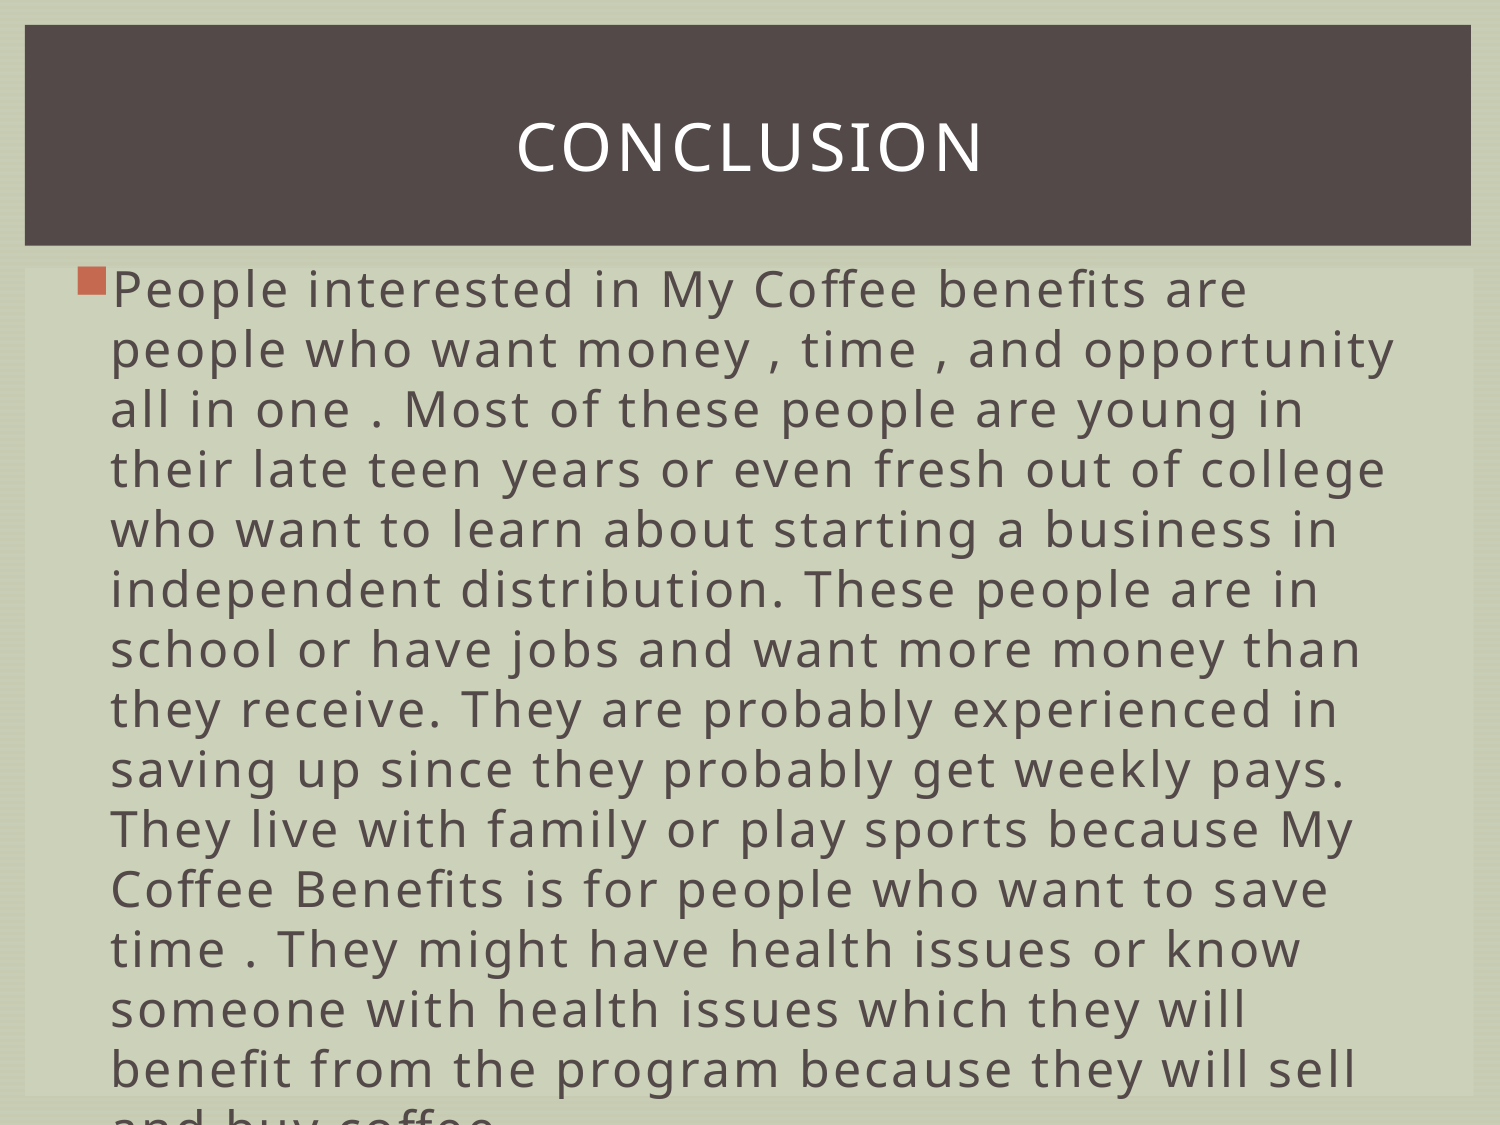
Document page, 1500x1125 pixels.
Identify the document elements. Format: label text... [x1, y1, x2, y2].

list People interested in My Coffee benefits are people who want money , time , and opportunity all in one . Most of these people are young in their late teen years or even fresh out of college who want to learn about starting a business in independent distribution. These people are in school or have jobs and want more money than they receive. They are probably experienced in saving up since they probably get weekly pays. They live with family or play sports because My Coffee Benefits is for people who want to save time . They might have health issues or know someone with health issues which they will benefit from the program because they will sell and buy coffee. [50, 249, 1430, 1125]
title Conclusion [62, 58, 1438, 232]
